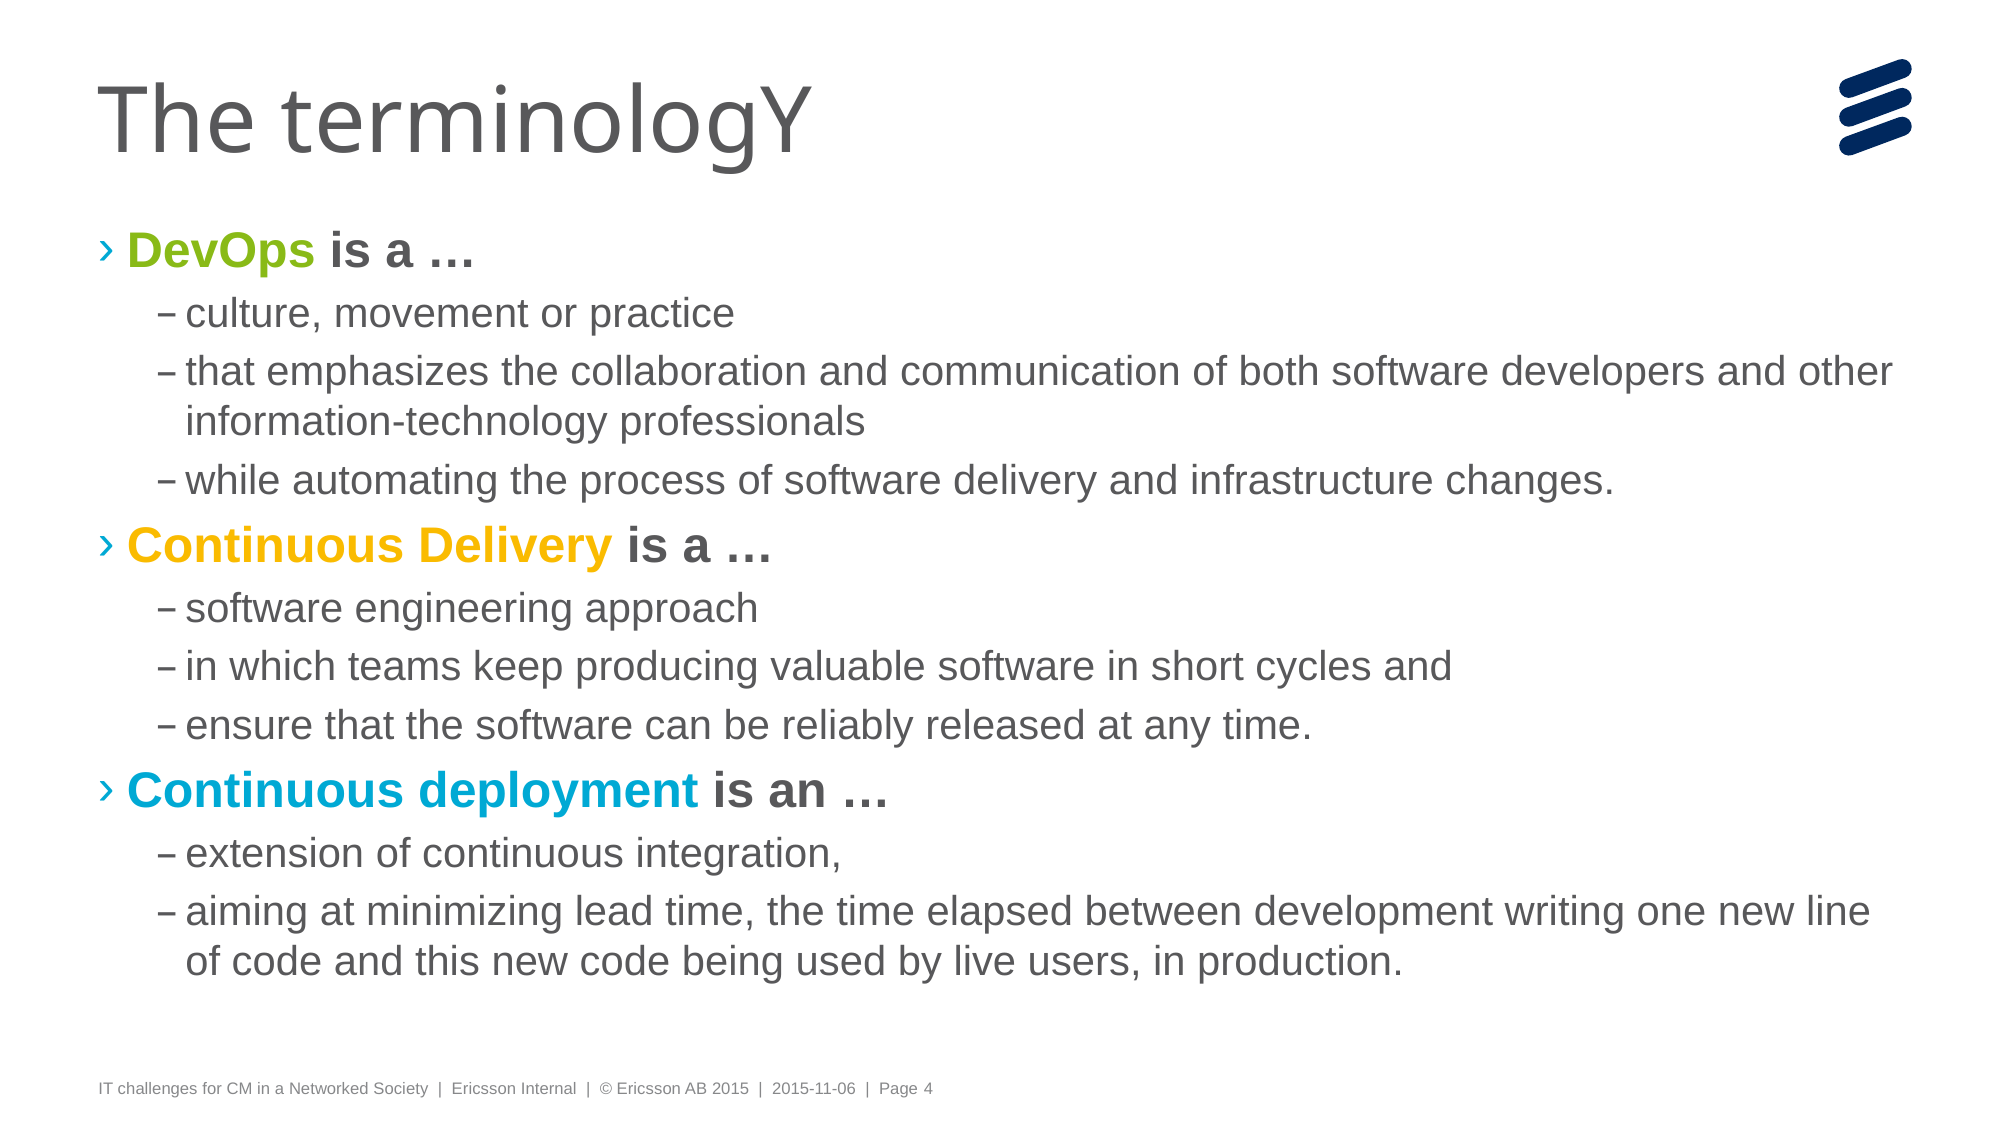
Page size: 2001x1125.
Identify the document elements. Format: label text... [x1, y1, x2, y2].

list DevOps is a … culture, movement or practice that emphasizes the collaboration and communication of both software developers and other information-technology professionals while automating the process of software delivery and infrastructure changes. Continuous Delivery is a … software engineering approach in which teams keep producing valuable software in short cycles and ensure that the software can be reliably released at any time. Continuous deployment is an … extension of continuous integration, aiming at minimizing lead time, the time elapsed between development writing one new line of code and this new code being used by live users, in production. [85, 217, 1914, 1121]
title The terminologY [85, 39, 1726, 218]
